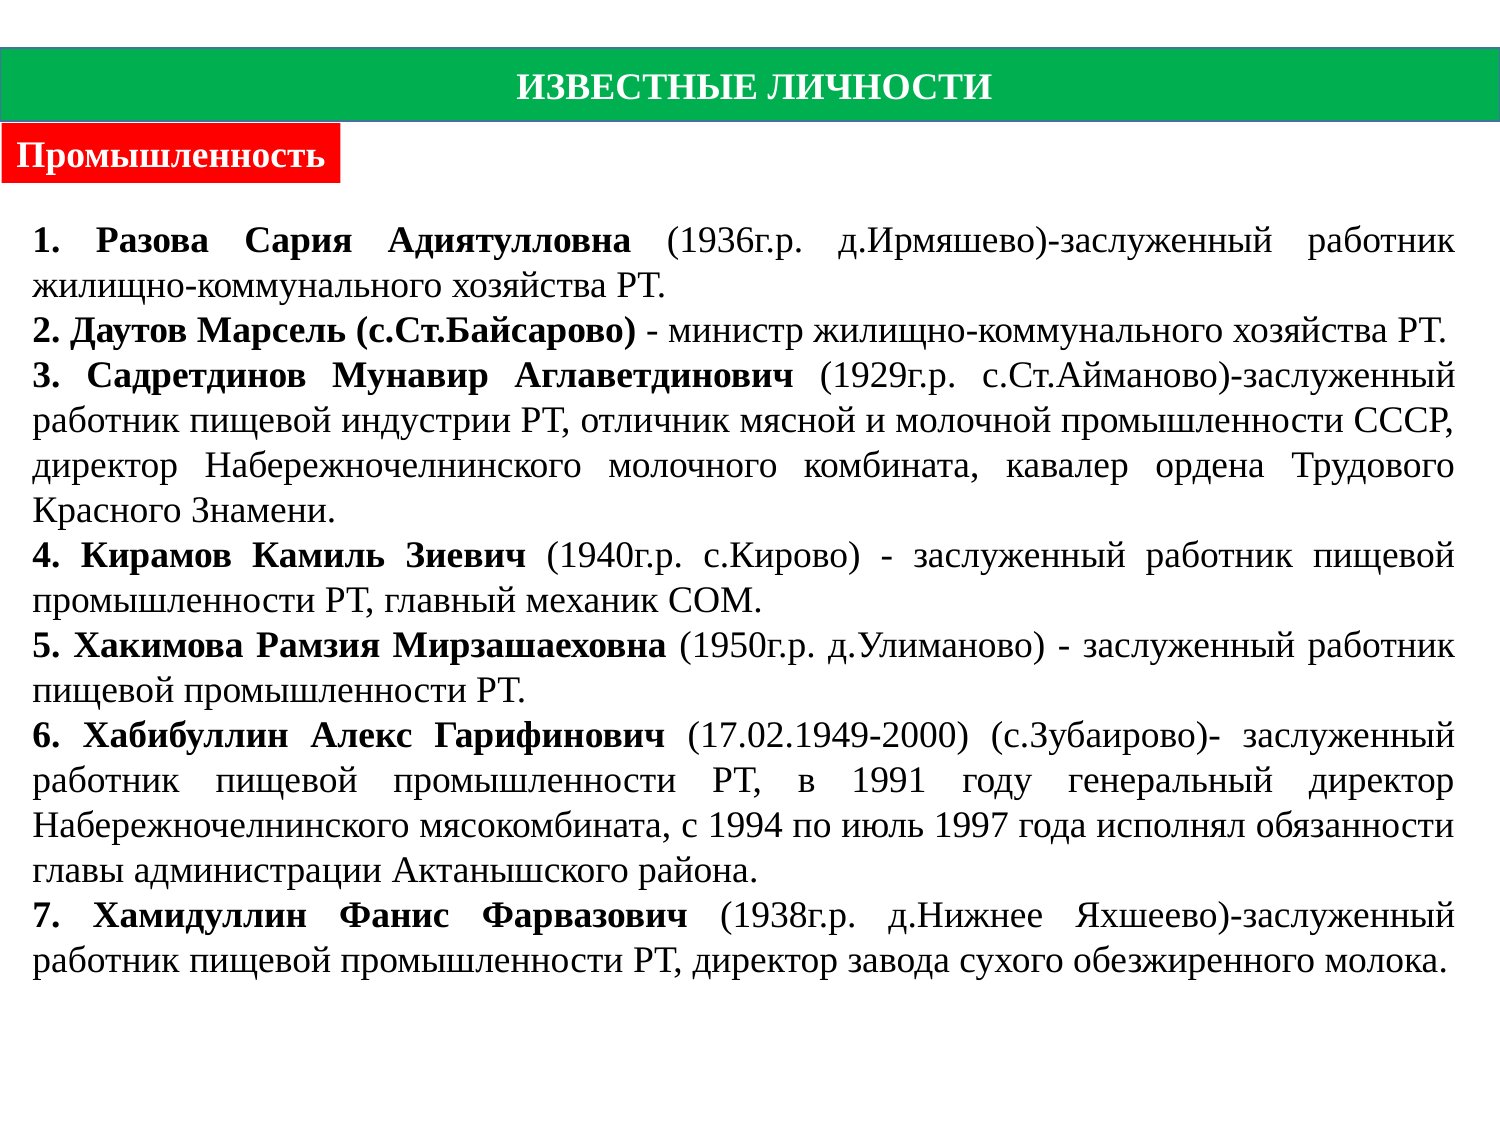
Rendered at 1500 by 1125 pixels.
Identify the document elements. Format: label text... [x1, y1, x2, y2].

text_box ИЗВЕСТНЫЕ ЛИЧНОСТИ [0, 47, 1500, 122]
text_box Промышленность [1, 123, 341, 183]
text_box 1. Разова Сария Адиятулловна (1936г.р. д.Ирмяшево)-заслуженный работник жилищно-коммунального хозяйства РТ. 2. Даутов Марсель (с.Ст.Байсарово) - министр жилищно-коммунального хозяйства РТ. 3. Садретдинов Мунавир Аглаветдинович (1929г.р. с.Ст.Айманово)-заслуженный работник пищевой индустрии РТ, отличник мясной и молочной промышленности СССР, директор Набережночелнинского молочного комбината, кавалер ордена Трудового Красного Знамени. 4. Кирамов Камиль Зиевич (1940г.р. с.Кирово) - заслуженный работник пищевой промышленности РТ, главный механик СОМ. 5. Хакимова Рамзия Мирзашаеховна (1950г.р. д.Улиманово) - заслуженный работник пищевой промышленности РТ. 6. Хабибуллин Алекс Гарифинович (17.02.1949-2000) (с.Зубаирово)- заслуженный работник пищевой промышленности РТ, в 1991 году генеральный директор Набережночелнинского мясокомбината, с 1994 по июль 1997 года исполнял обязанности главы администрации Актанышского района. 7. Хамидуллин Фанис Фарвазович (1938г.р. д.Нижнее Яхшеево)-заслуженный работник пищевой промышленности РТ, директор завода сухого обезжиренного молока. [17, 208, 1471, 988]
